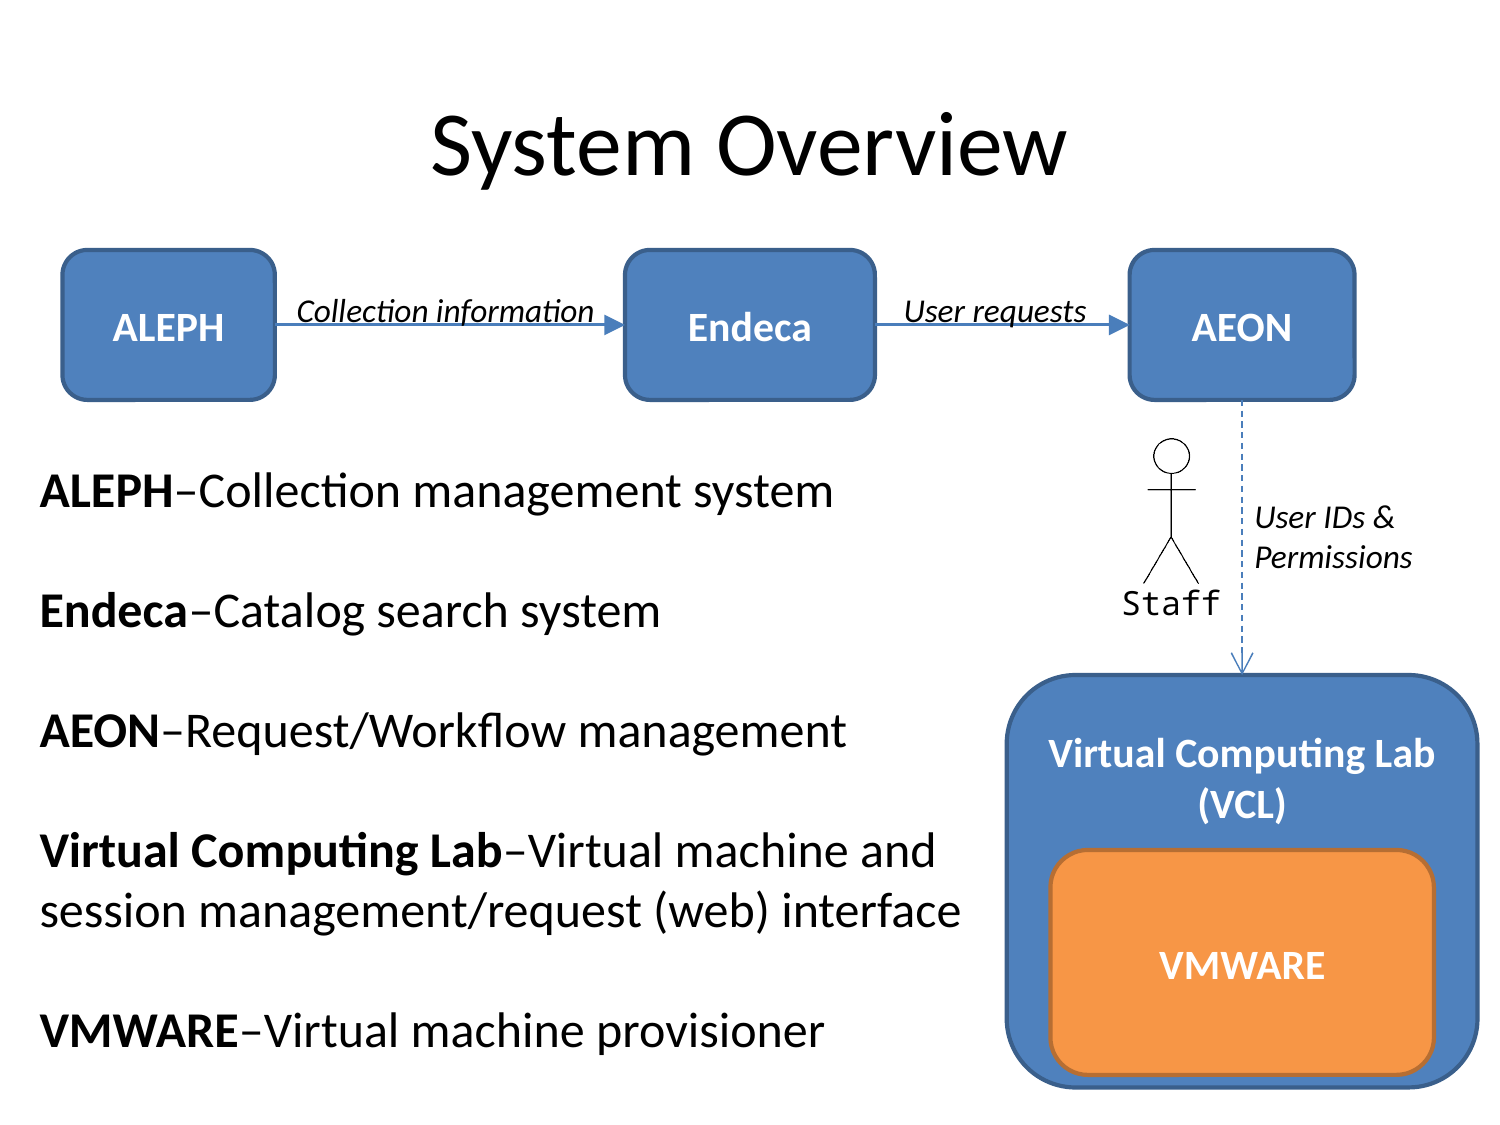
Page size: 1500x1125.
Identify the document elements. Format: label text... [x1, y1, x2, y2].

text_box ALEPH–Collection management system Endeca–Catalog search system AEON–Request/Workflow management Virtual Computing Lab–Virtual machine and session management/request (web) interface VMWARE–Virtual machine provisioner [24, 449, 1021, 1065]
text_box Endeca [622, 247, 878, 403]
title System Overview [75, 45, 1425, 233]
text_box ALEPH [60, 247, 277, 403]
text_box AEON [1127, 247, 1357, 403]
text_box Collection information [281, 281, 610, 324]
text_box User requests [888, 281, 1102, 324]
text_box Staff [1106, 574, 1236, 630]
text_box User IDs & Permissions [1246, 487, 1428, 582]
picture [1143, 438, 1199, 584]
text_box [1006, 674, 1478, 1088]
